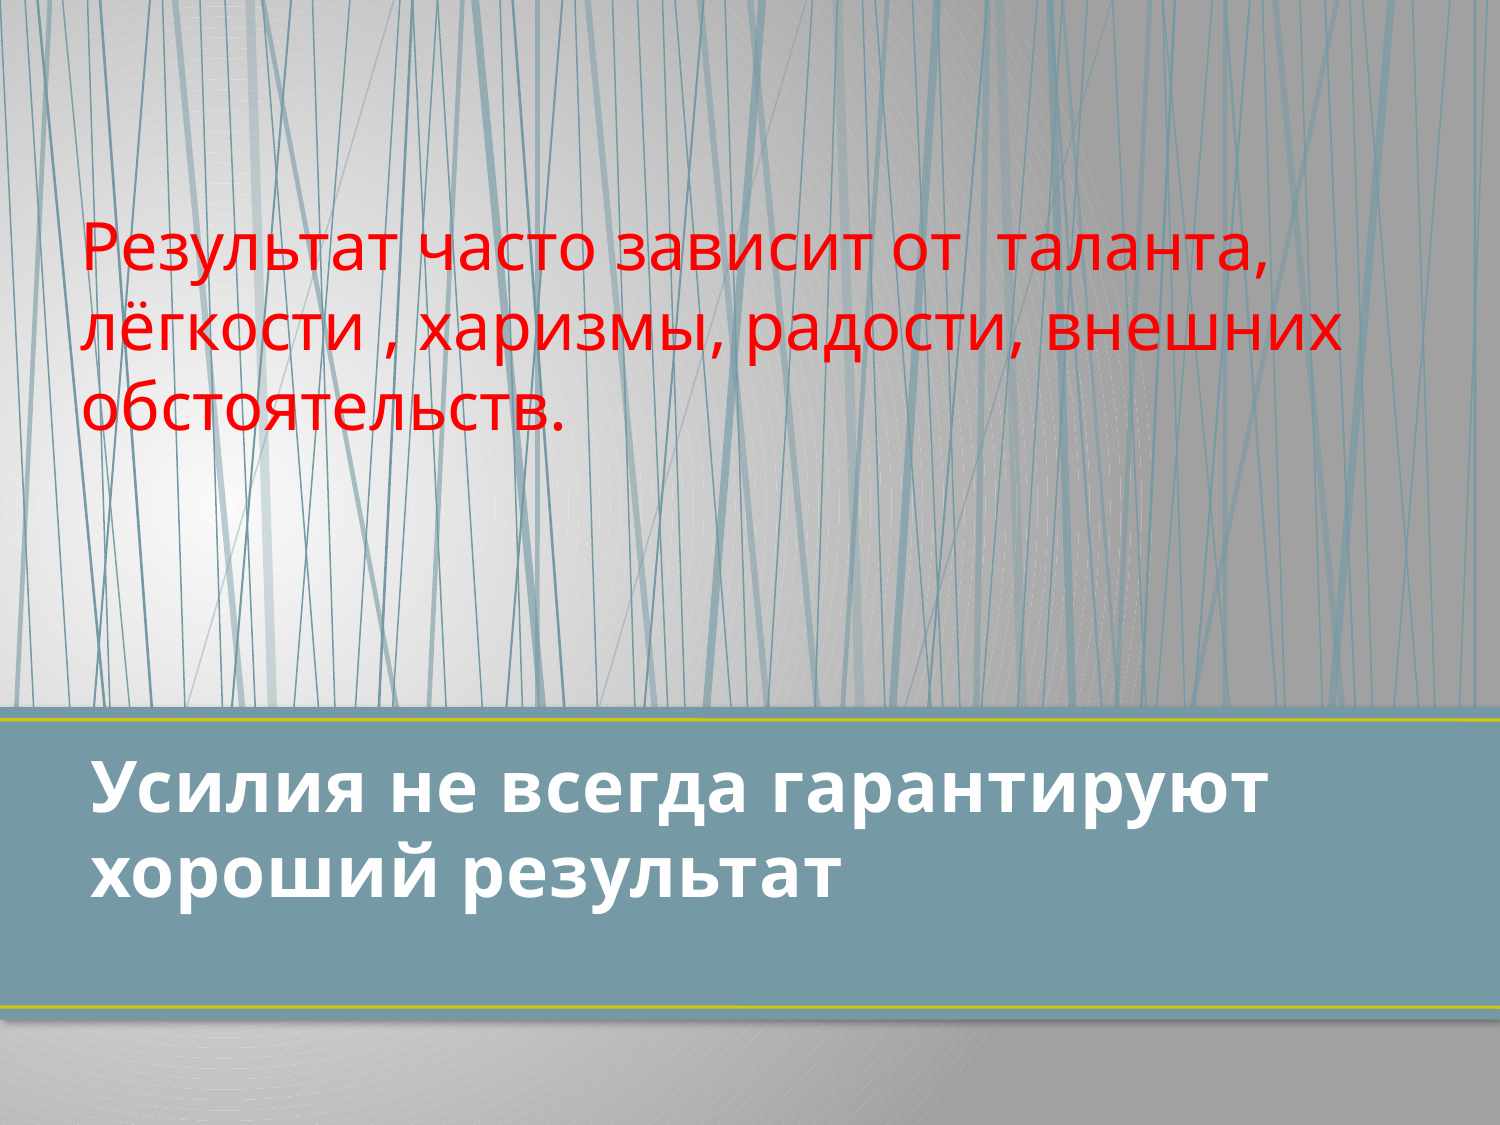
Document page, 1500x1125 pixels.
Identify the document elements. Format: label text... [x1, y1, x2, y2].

list Результат часто зависит от таланта, лёгкости , харизмы, радости, внешних обстоятельств. [64, 196, 1428, 516]
title Усилия не всегда гарантируют хороший результат [75, 732, 1438, 920]
